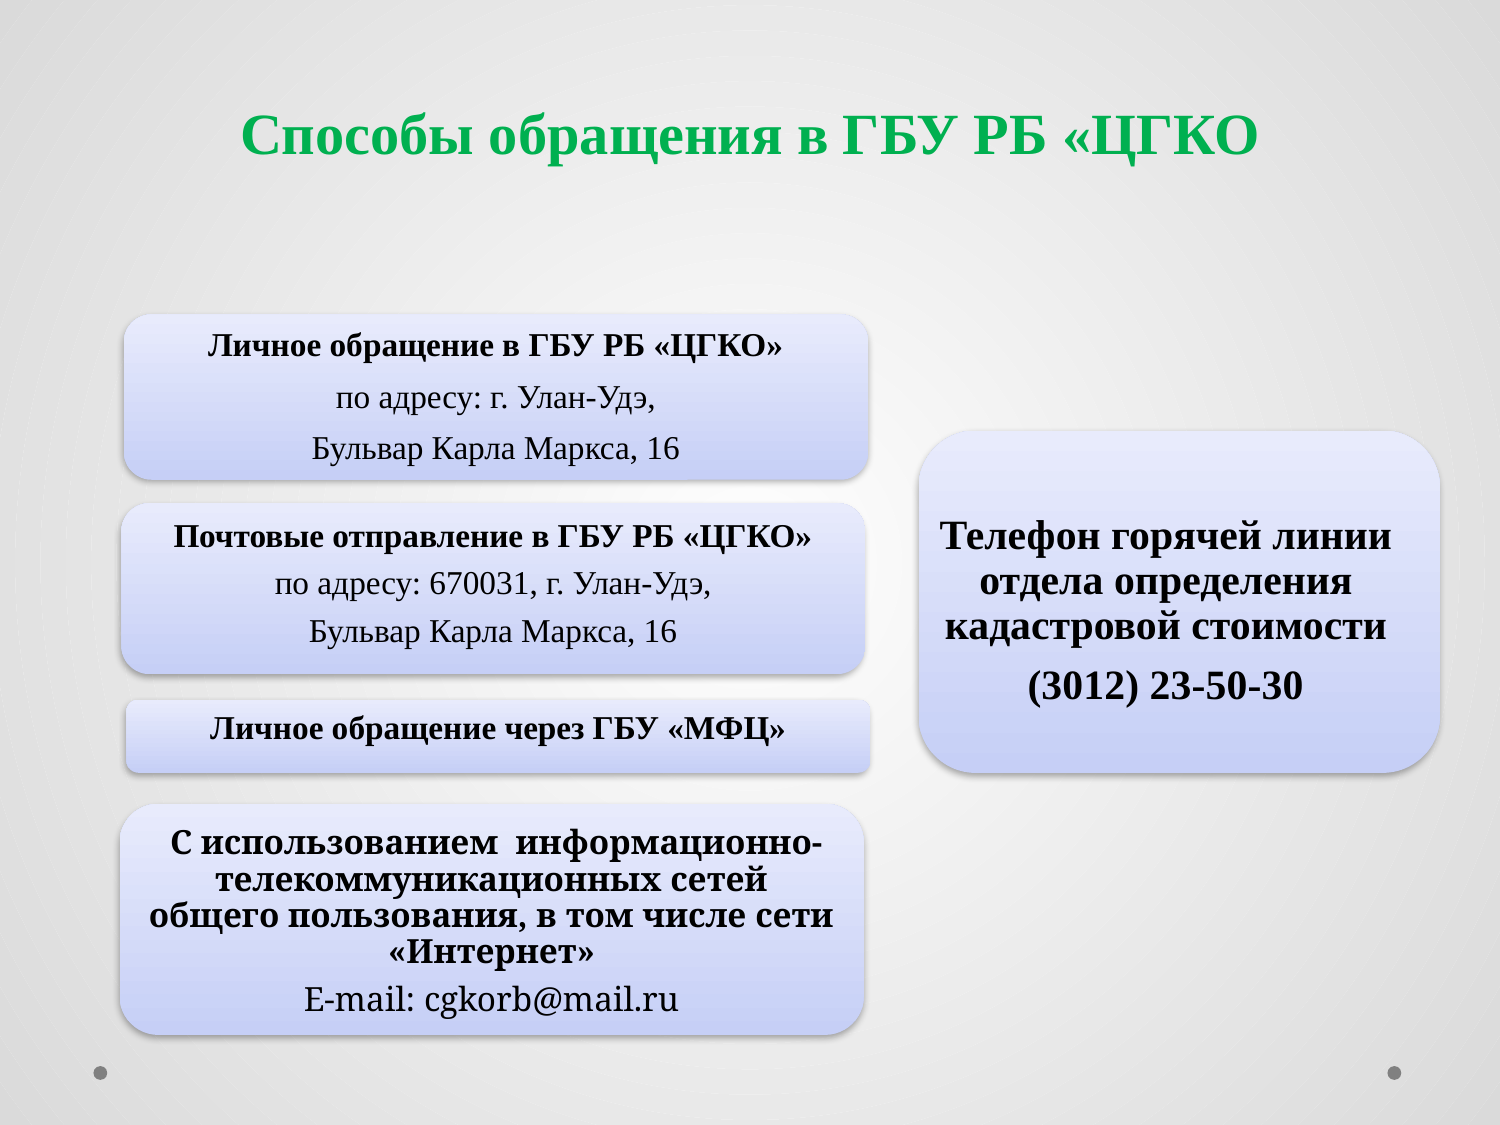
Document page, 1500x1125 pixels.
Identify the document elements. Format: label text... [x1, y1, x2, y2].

text_box С использованием информационно-телекоммуникационных сетей общего пользования, в том числе сети «Интернет» E-mail: cgkorb@mail.ru [118, 803, 865, 1036]
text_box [123, 314, 869, 480]
title Способы обращения в ГБУ РБ «ЦГКО [75, 0, 1425, 263]
text_box Личное обращение через ГБУ «МФЦ» [125, 698, 872, 774]
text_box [891, 334, 1441, 774]
text_box Почтовые отправление в ГБУ РБ «ЦГКО» по адресу: 670031, г. Улан-Удэ, Бульвар Карла Маркса, 16 [120, 502, 867, 675]
